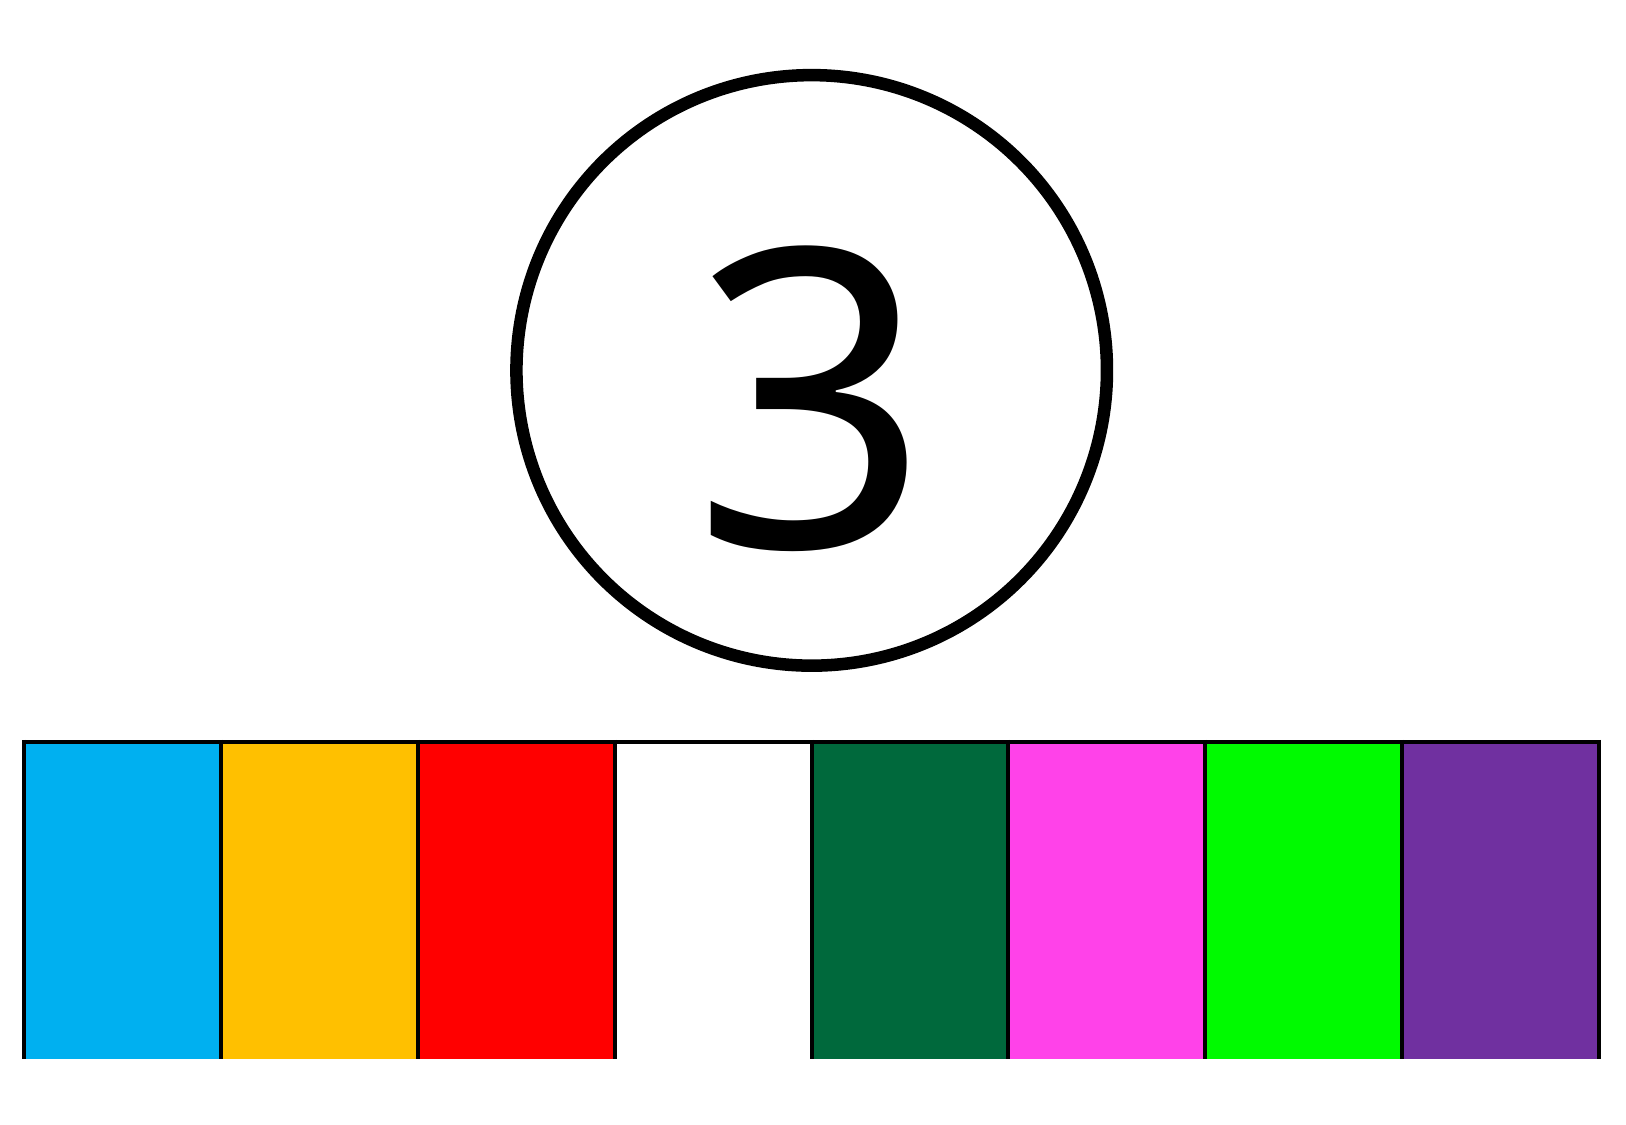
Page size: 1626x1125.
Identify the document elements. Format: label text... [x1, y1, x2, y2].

table_header [26, 744, 219, 1059]
text_box 3 [495, 123, 1129, 638]
table_header [420, 744, 613, 1059]
table_header [814, 744, 1006, 1059]
table_header [1010, 744, 1203, 1059]
table_header [1207, 744, 1400, 1059]
table_header [223, 744, 416, 1059]
text_box [648, 74, 975, 123]
text_box [684, 638, 939, 667]
table_header [1404, 744, 1597, 1059]
table_header [617, 744, 810, 1059]
